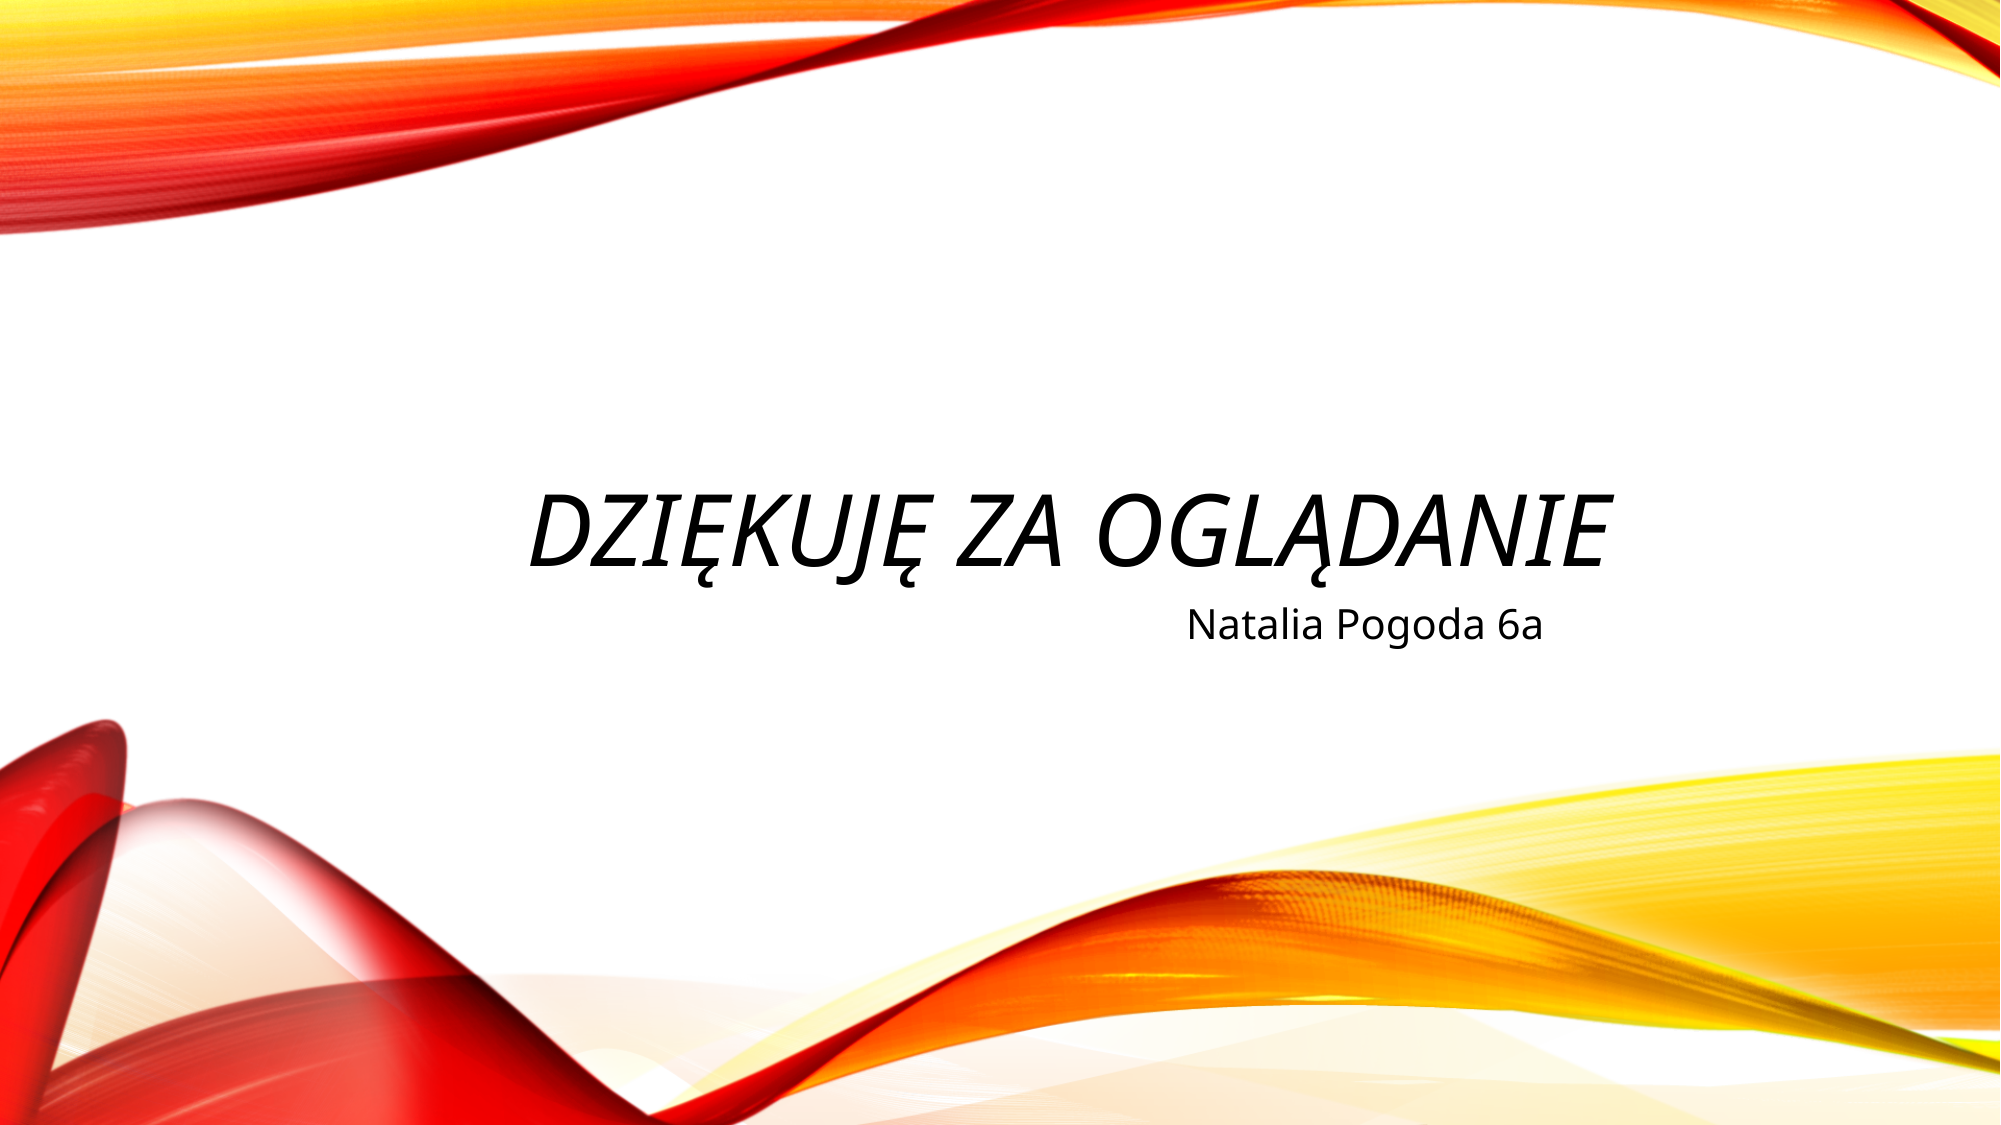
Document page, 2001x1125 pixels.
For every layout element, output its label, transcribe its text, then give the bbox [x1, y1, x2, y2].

picture [0, 717, 2000, 1125]
title Dziękuję za oglądanie [225, 295, 1775, 595]
subtitle Natalia Pogoda 6a [225, 595, 1775, 709]
picture [0, 0, 2000, 237]
